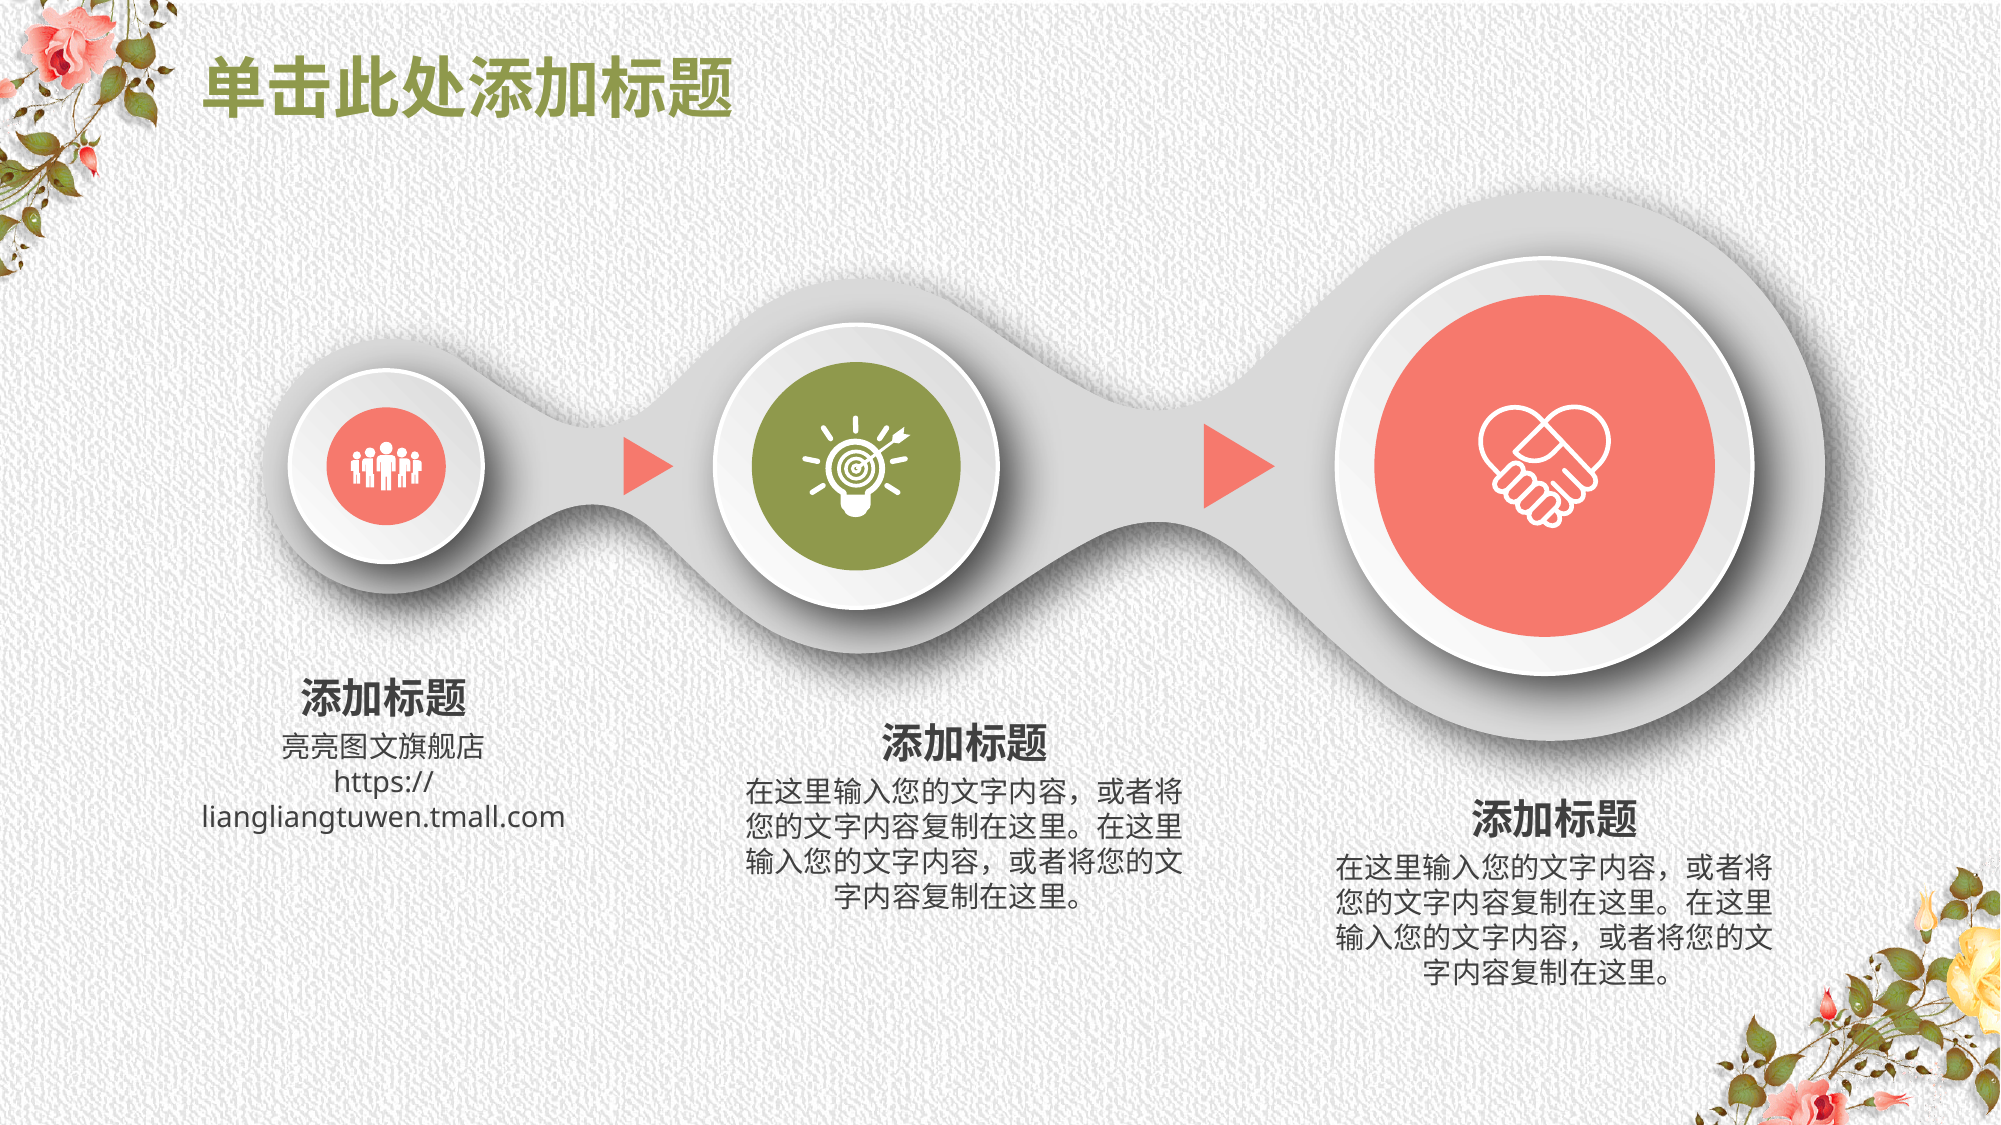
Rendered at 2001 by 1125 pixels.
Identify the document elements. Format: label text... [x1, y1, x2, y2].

picture [0, 0, 2001, 1125]
text_box 亮亮图文旗舰店 https://liangliangtuwen.tmall.com [139, 721, 628, 841]
text_box [262, 191, 1825, 741]
text_box [362, 447, 376, 488]
text_box [396, 447, 422, 488]
text_box [326, 407, 446, 526]
text_box [802, 456, 821, 464]
text_box [820, 425, 834, 442]
title 单击此处添加标题 [185, 38, 1911, 144]
text_box [1203, 423, 1275, 509]
text_box 在这里输入您的文字内容，或者将您的文字内容复制在这里。在这里输入您的文字内容，或者将您的文字内容复制在这里。 [1310, 841, 1799, 997]
text_box [376, 441, 396, 491]
text_box [623, 436, 674, 496]
text_box 添加标题 [796, 709, 1134, 765]
text_box [350, 451, 361, 484]
text_box [852, 415, 859, 434]
text_box [1478, 404, 1611, 529]
text_box [1374, 295, 1715, 637]
text_box [876, 425, 890, 442]
text_box [825, 426, 911, 518]
text_box [713, 323, 999, 609]
text_box [288, 369, 484, 564]
text_box 添加标题 [1386, 785, 1723, 841]
text_box [751, 362, 961, 571]
text_box [1335, 257, 1754, 675]
text_box 添加标题 [215, 664, 552, 721]
text_box 在这里输入您的文字内容，或者将您的文字内容复制在这里。在这里输入您的文字内容，或者将您的文字内容复制在这里。 [720, 765, 1210, 921]
text_box [809, 482, 826, 496]
